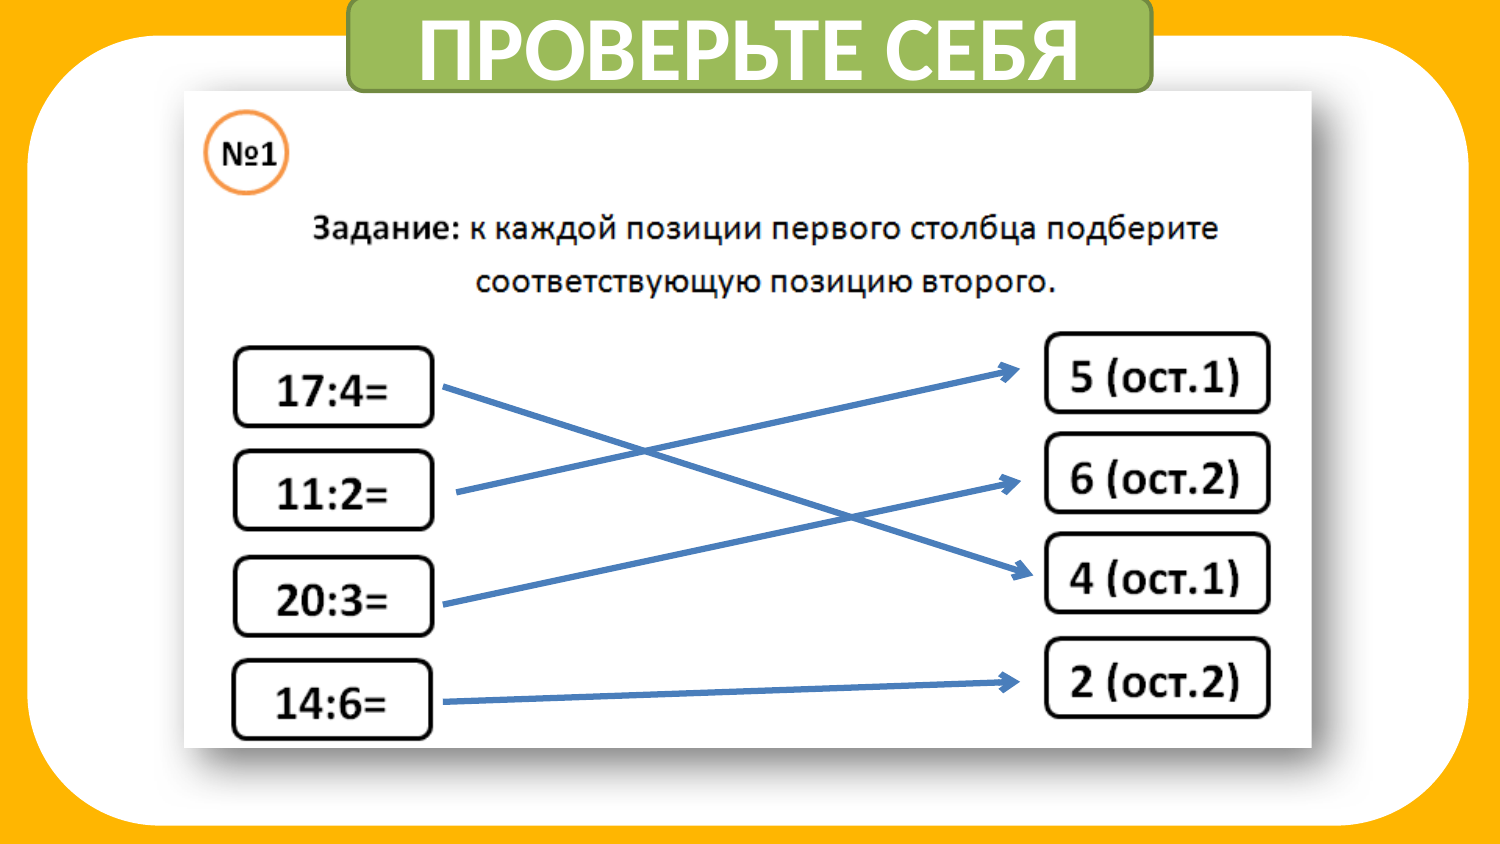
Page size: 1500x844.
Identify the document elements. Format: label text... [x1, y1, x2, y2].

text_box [455, 368, 1021, 480]
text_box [442, 681, 1021, 703]
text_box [442, 480, 1022, 605]
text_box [1024, 386, 1034, 576]
picture [183, 90, 1312, 749]
text_box ПРОВЕРЬТЕ СЕБЯ [346, 0, 1154, 89]
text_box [442, 386, 450, 480]
text_box [27, 35, 1469, 826]
